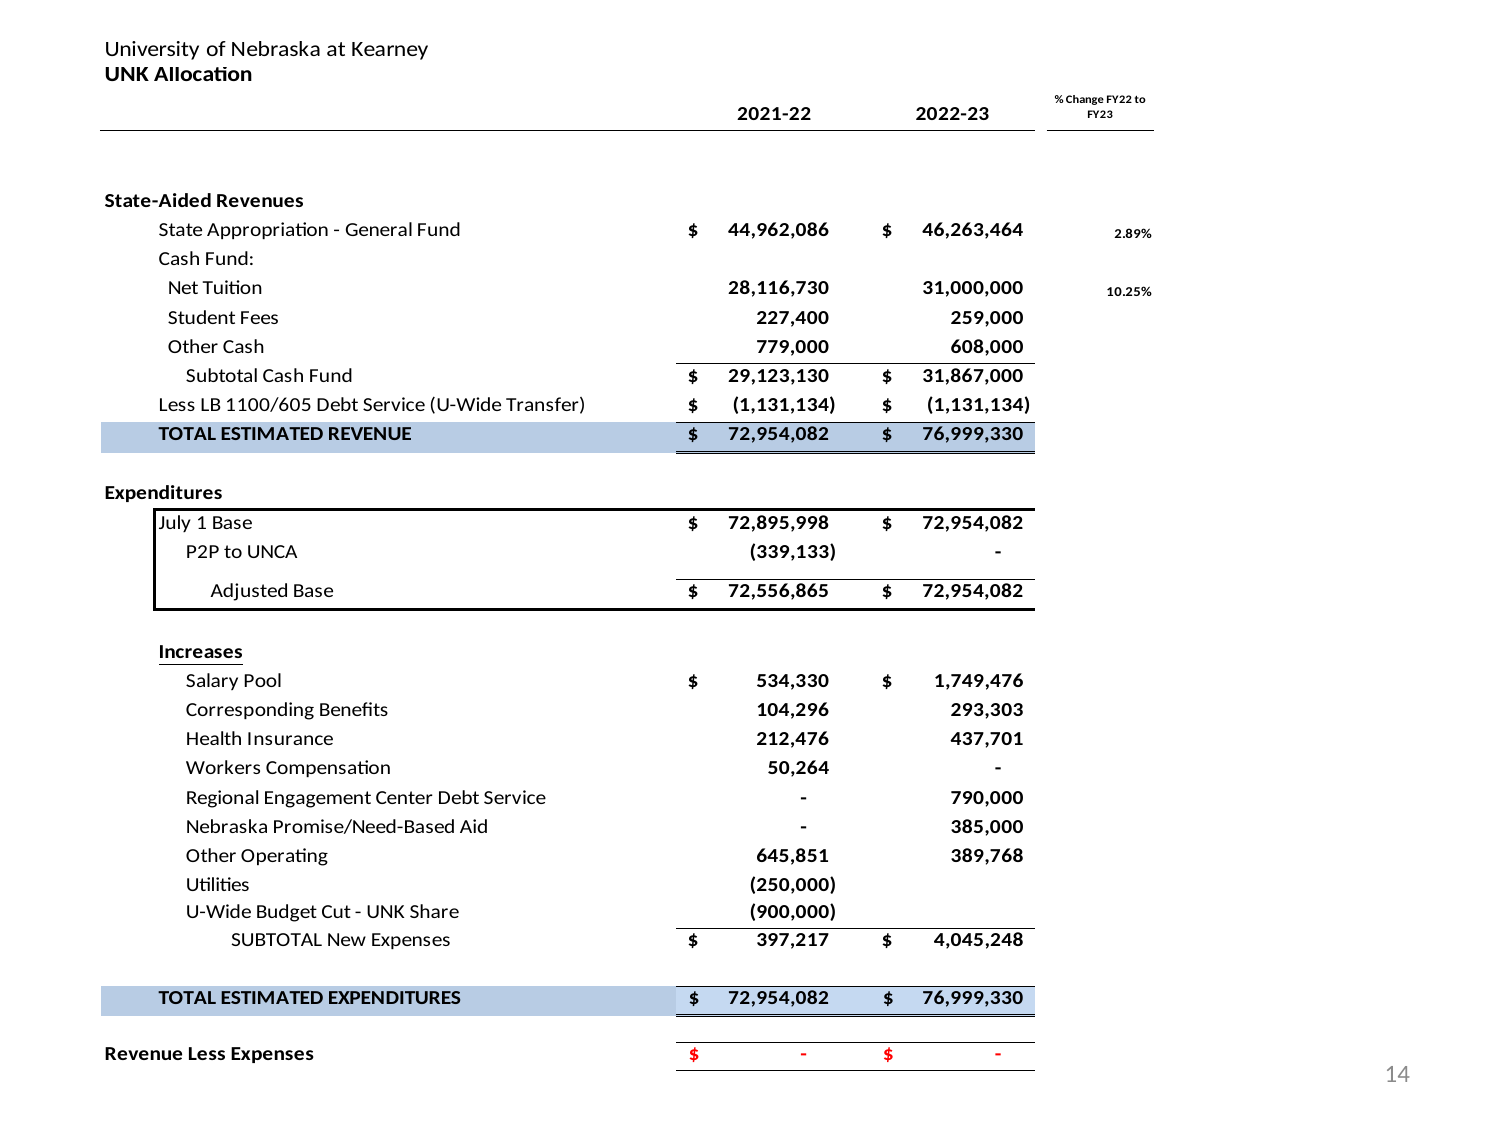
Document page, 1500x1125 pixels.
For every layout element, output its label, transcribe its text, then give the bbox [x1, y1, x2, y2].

slide_number 14 [1074, 1042, 1425, 1103]
picture [99, 40, 1156, 1073]
